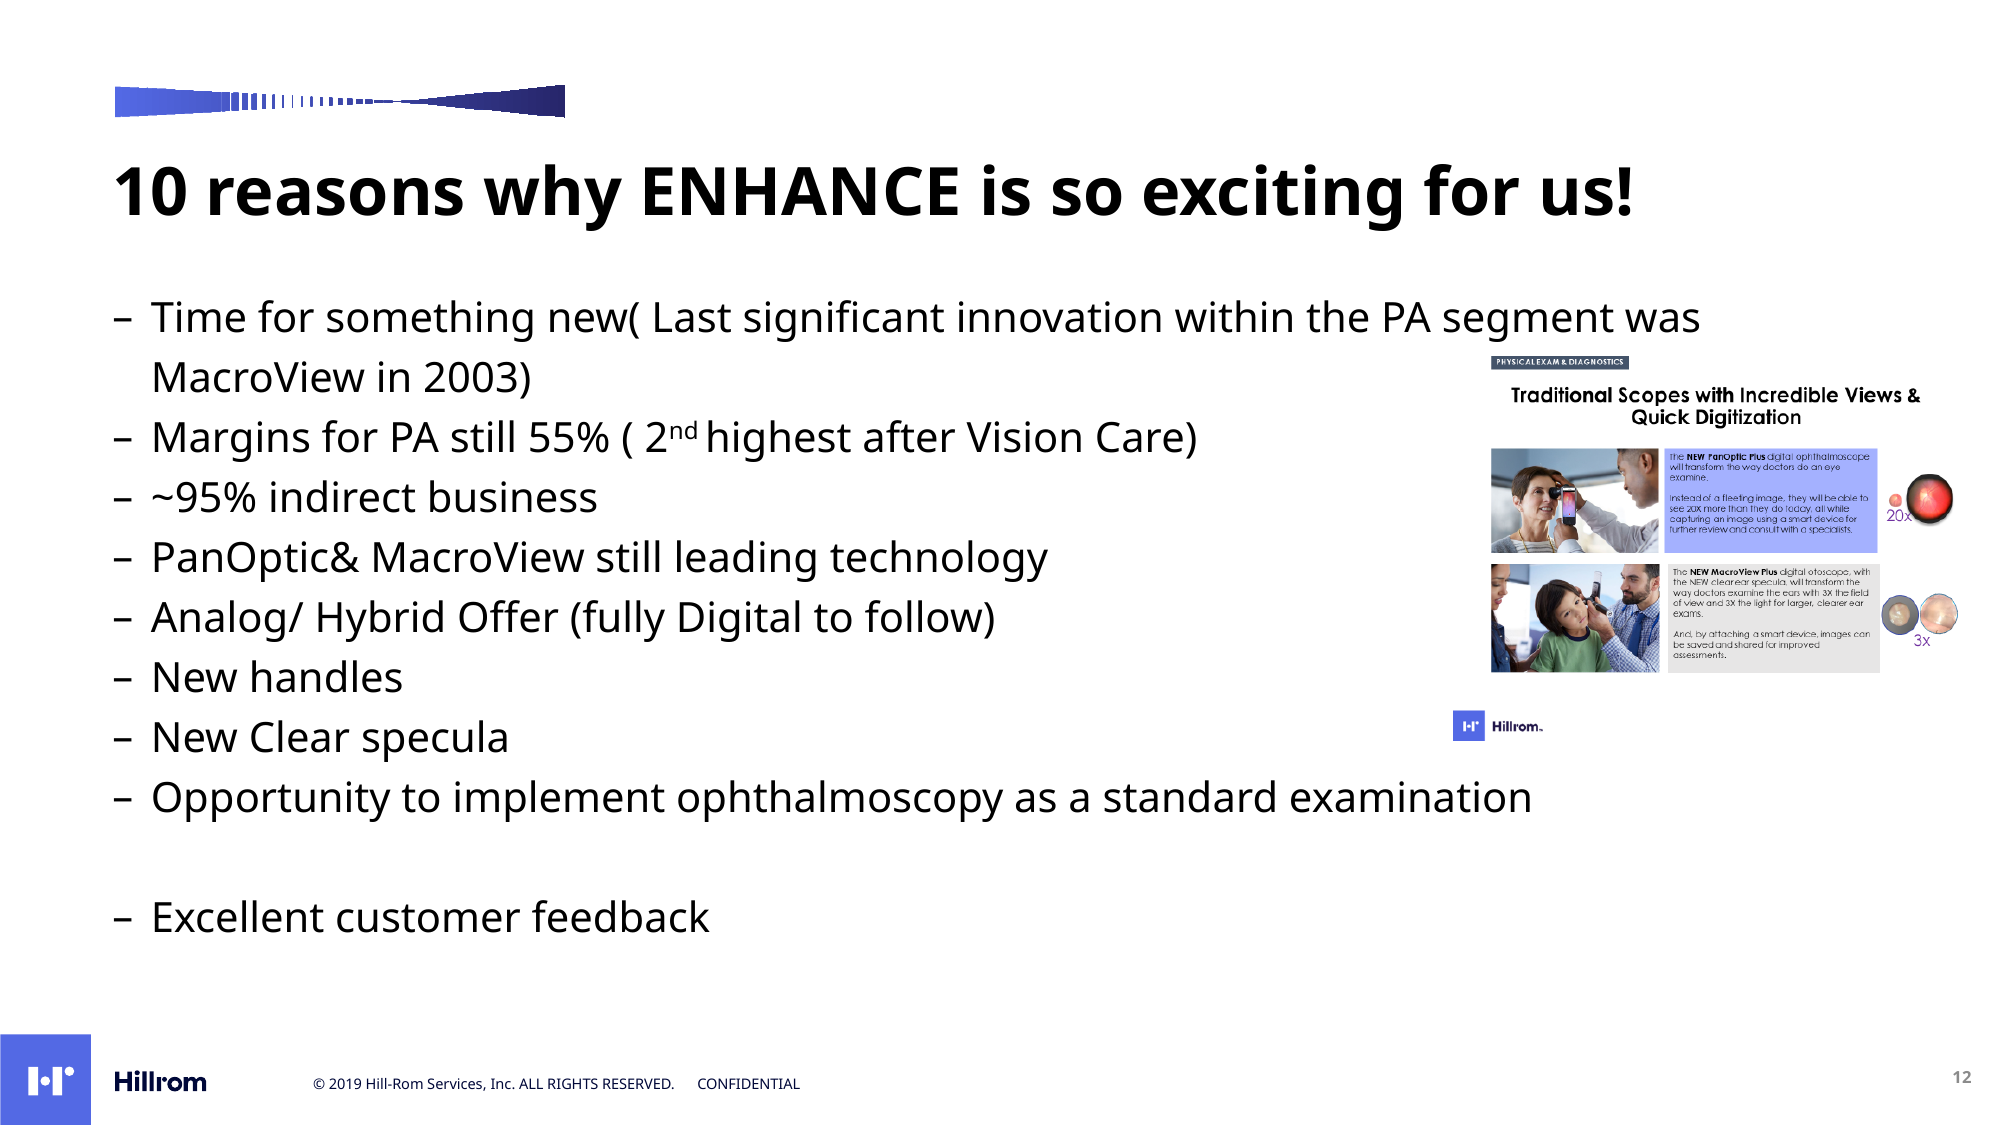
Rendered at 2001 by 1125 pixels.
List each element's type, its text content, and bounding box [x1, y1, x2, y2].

list Time for something new( Last significant innovation within the PA segment was MacroView in 2003) Margins for PA still 55% ( 2nd highest after Vision Care) ~95% indirect business PanOptic& MacroView still leading technology Analog/ Hybrid Offer (fully Digital to follow) New handles New Clear specula Opportunity to implement ophthalmoscopy as a standard examination Excellent customer feedback [97, 273, 1903, 944]
picture [1453, 351, 1972, 741]
title 10 reasons why ENHANCE is so exciting for us! [97, 149, 1903, 246]
slide_number 12 [1910, 1037, 1972, 1098]
